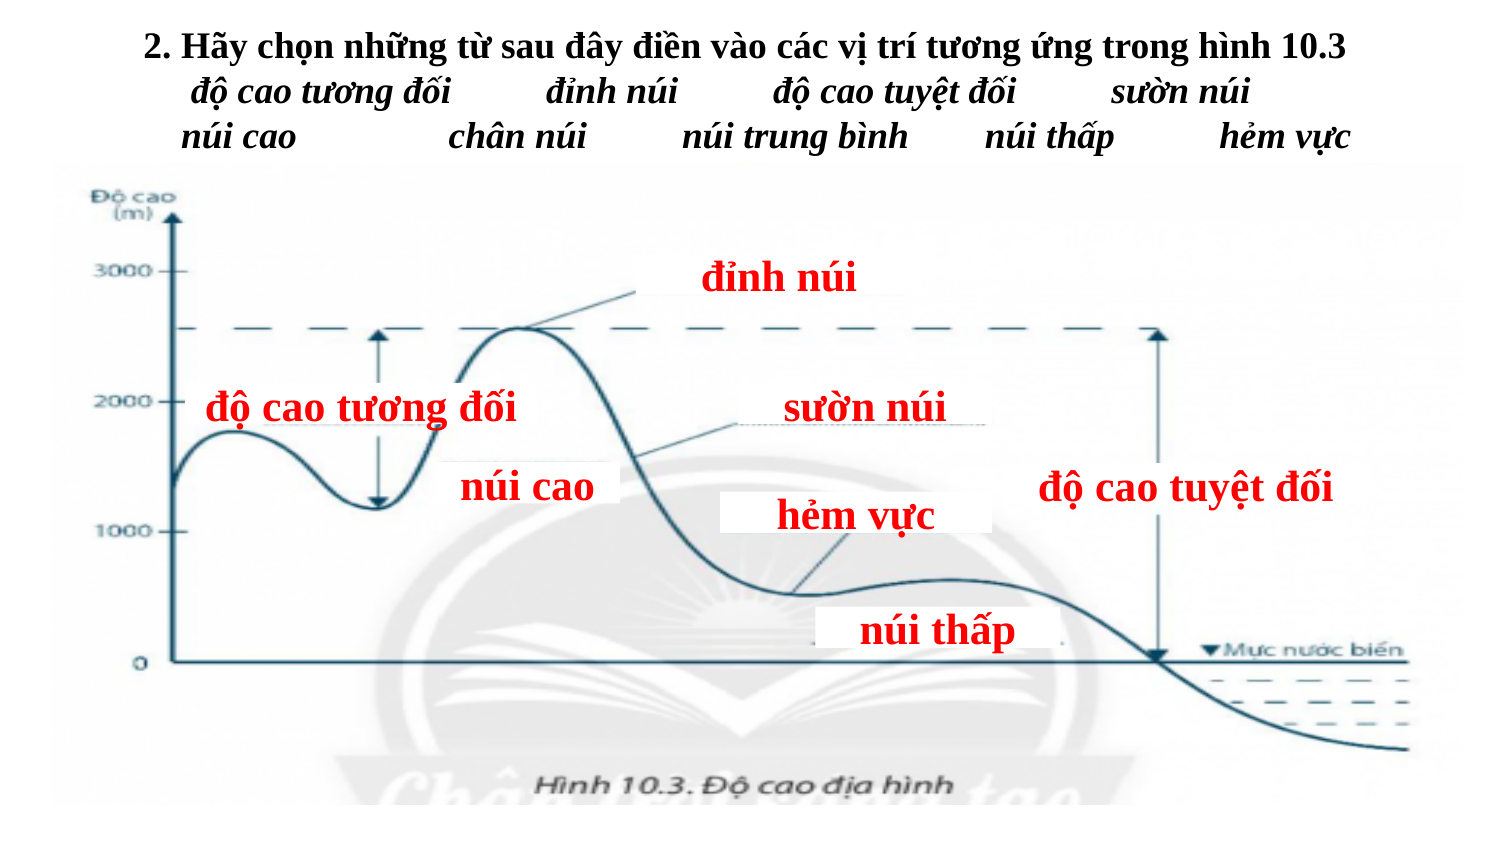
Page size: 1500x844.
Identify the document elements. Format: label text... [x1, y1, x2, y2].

text_box 2. Hãy chọn những từ sau đây điền vào các vị trí tương ứng trong hình 10.3 độ cao tương đối đỉnh núi độ cao tuyệt đối sườn núi núi cao chân núi núi trung bình núi thấp hẻm vực [131, 15, 1421, 163]
picture [52, 163, 1463, 805]
